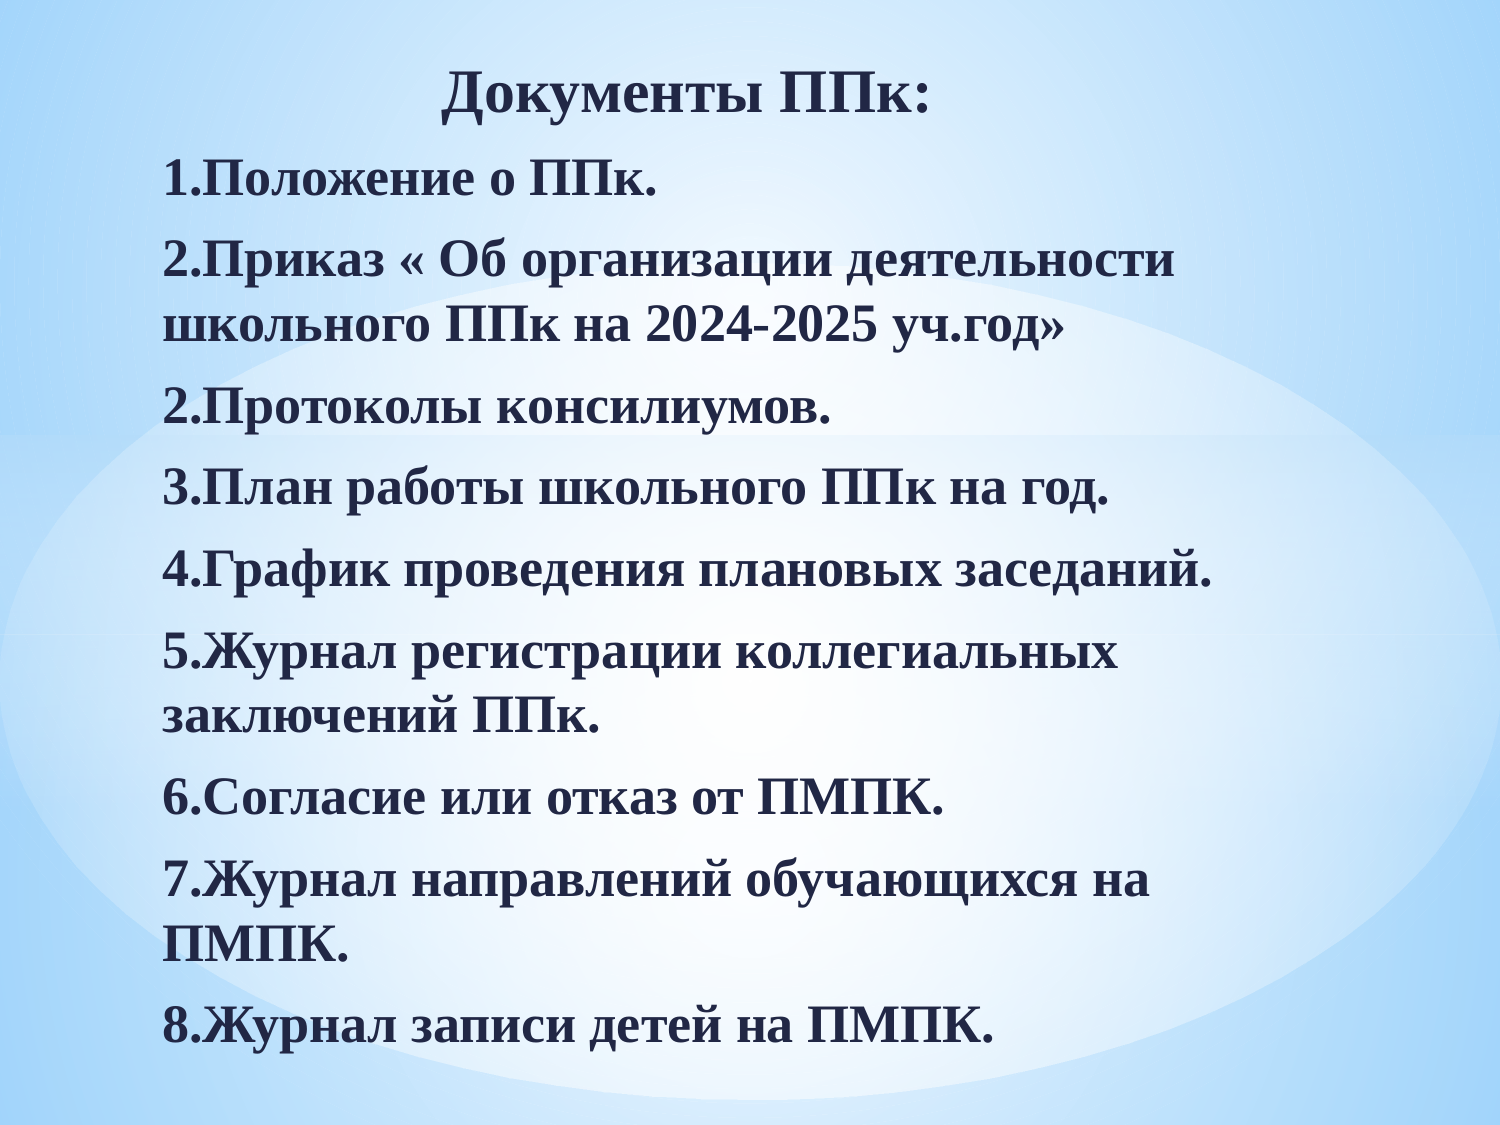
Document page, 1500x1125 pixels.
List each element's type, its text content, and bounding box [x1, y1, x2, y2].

subtitle Документы ППк: 1.Положение о ППк. 2.Приказ « Об организации деятельности школьного ППк на 2024-2025 уч.год» 2.Протоколы консилиумов. 3.План работы школьного ППк на год. 4.График проведения плановых заседаний. 5.Журнал регистрации коллегиальных заключений ППк. 6.Согласие или отказ от ПМПК. 7.Журнал направлений обучающихся на ПМПК. 8.Журнал записи детей на ПМПК. [147, 42, 1365, 1071]
